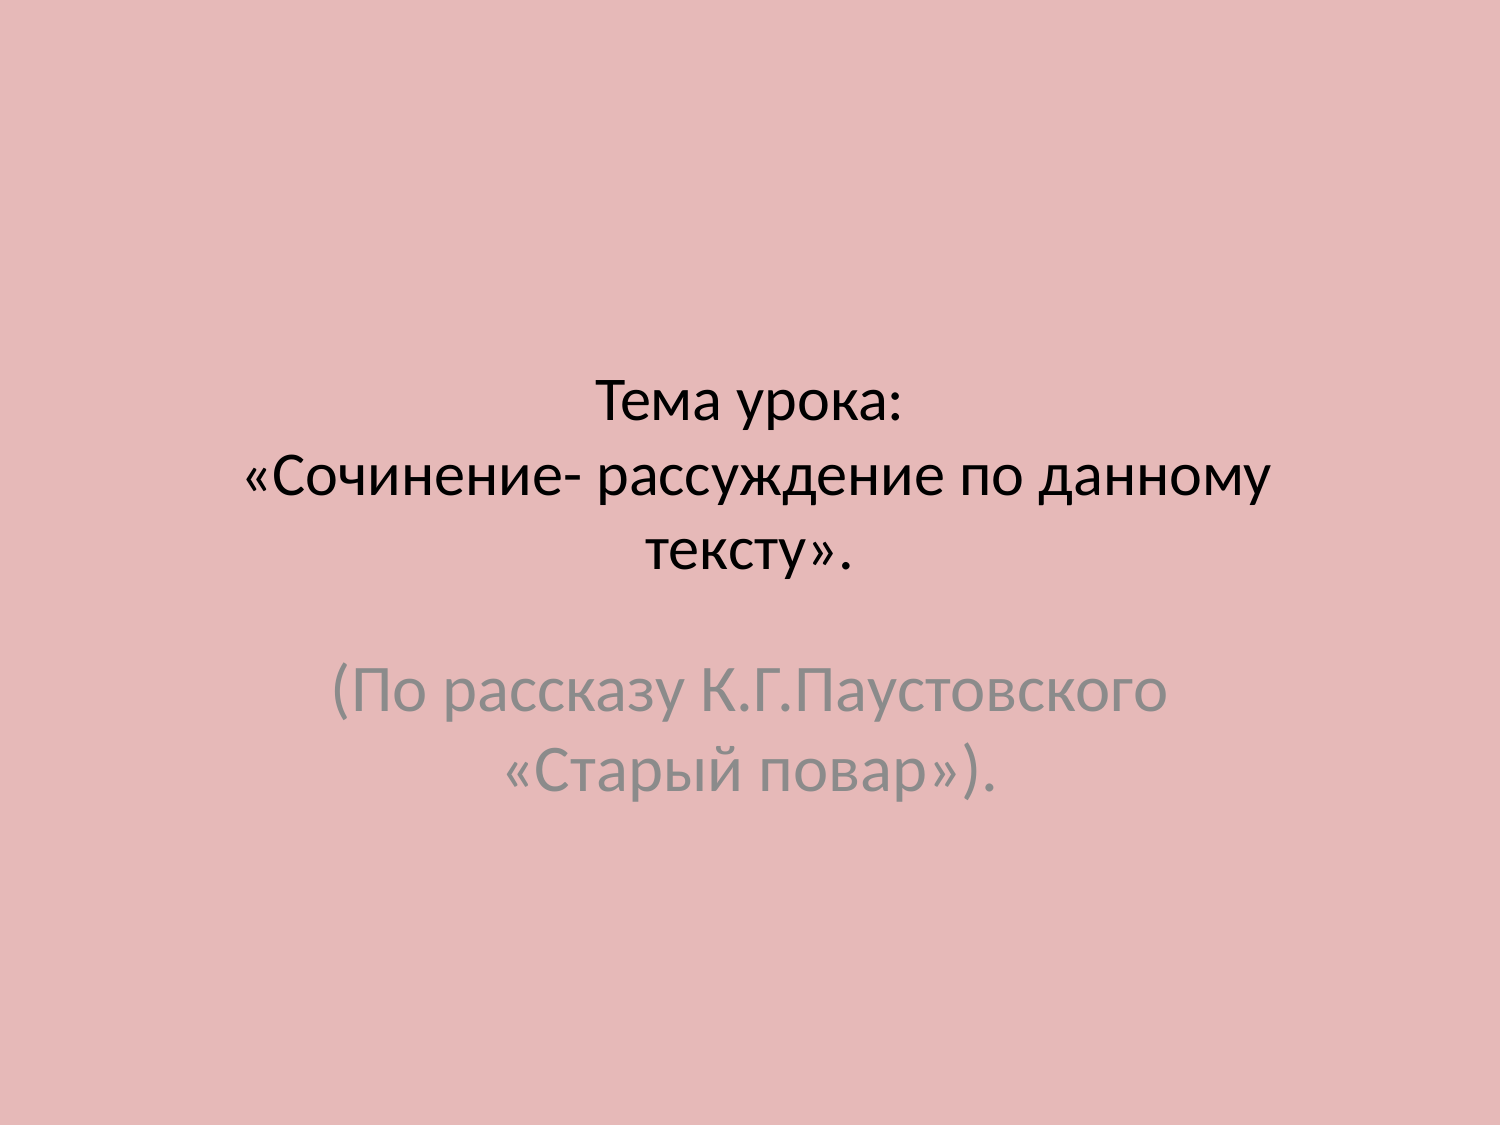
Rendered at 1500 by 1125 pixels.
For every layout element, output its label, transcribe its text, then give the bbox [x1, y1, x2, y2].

title Тема урока: «Сочинение- рассуждение по данному тексту». [112, 349, 1388, 591]
subtitle (По рассказу К.Г.Паустовского «Старый повар»). [224, 637, 1276, 926]
